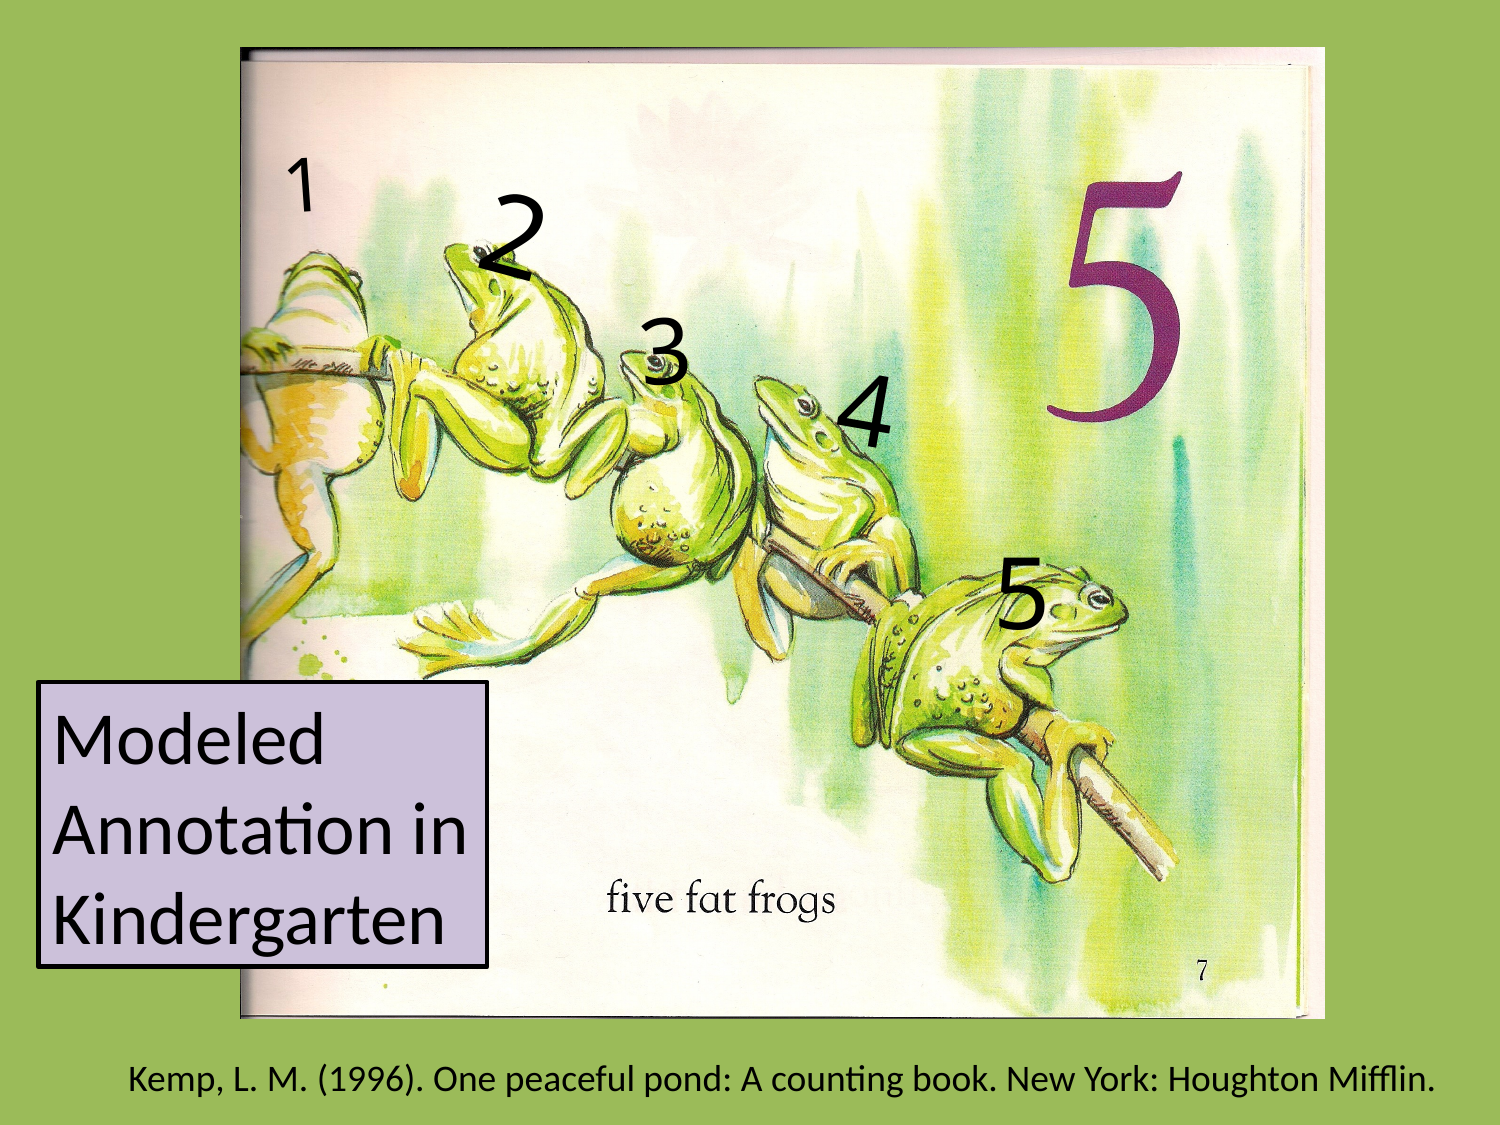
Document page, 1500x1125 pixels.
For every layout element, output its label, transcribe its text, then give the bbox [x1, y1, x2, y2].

text_box Kemp, L. M. (1996). One peaceful pond: A counting book. New York: Houghton Mifflin. [113, 1046, 1462, 1107]
text_box Modeled Annotation in Kindergarten [38, 681, 235, 967]
picture [240, 47, 1326, 1019]
